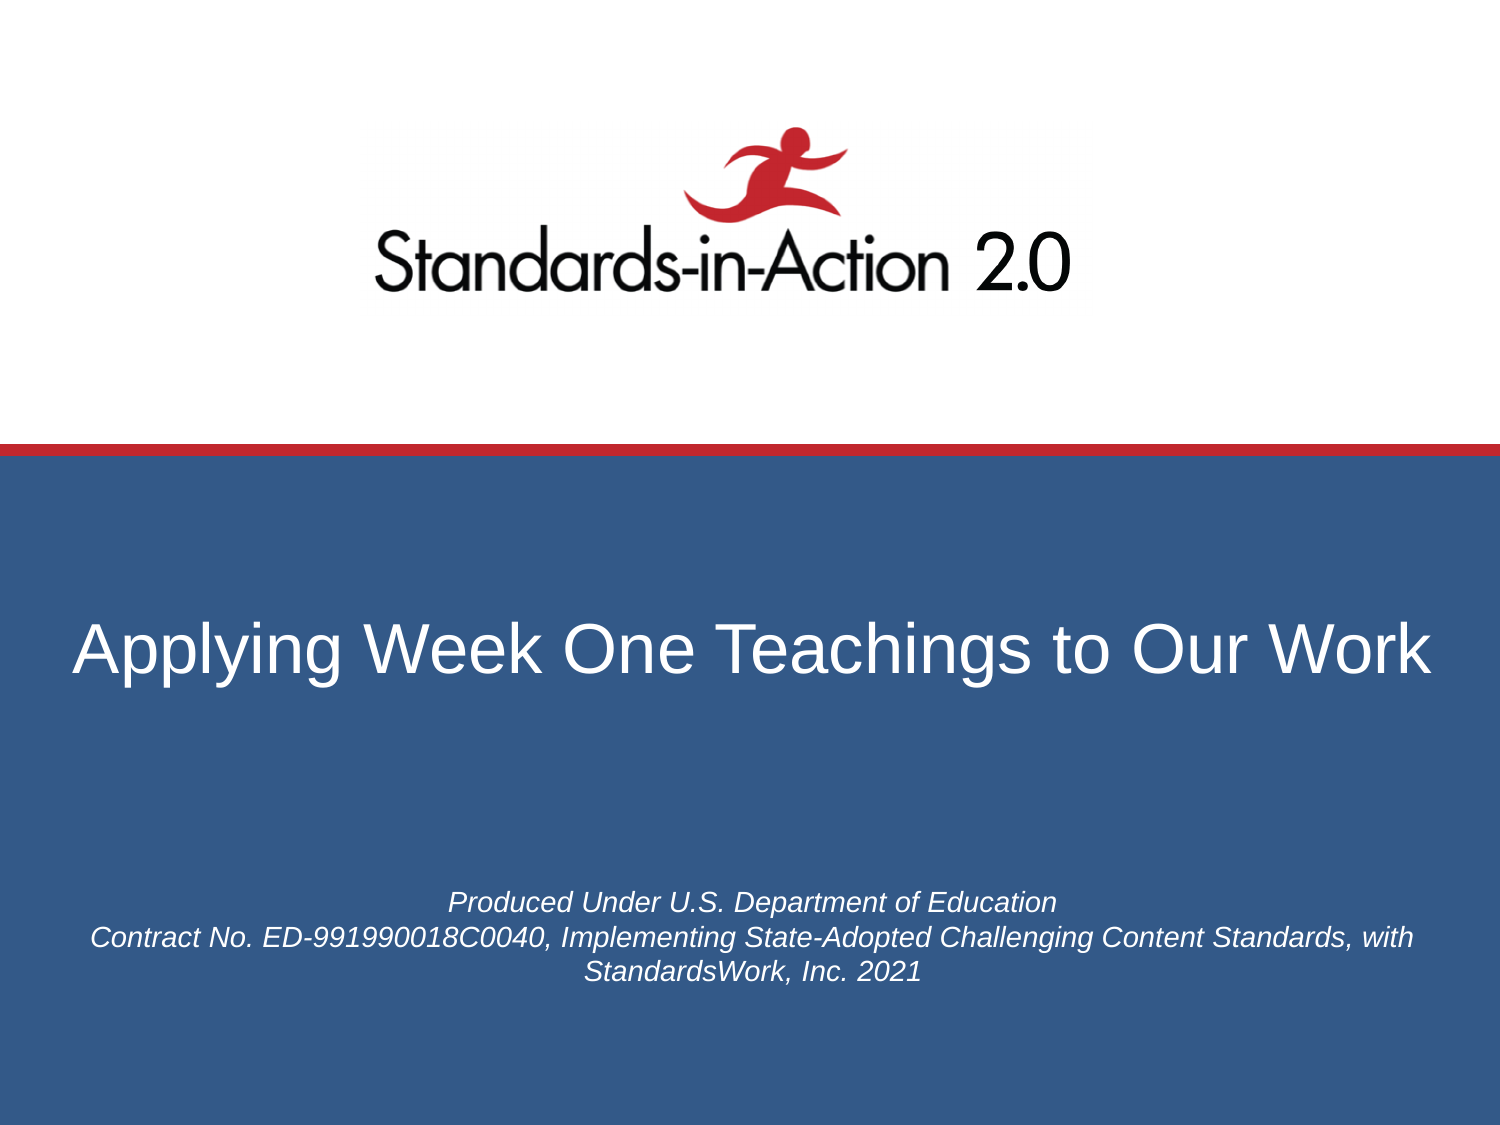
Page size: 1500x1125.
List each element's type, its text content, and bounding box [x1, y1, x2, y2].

text_box Applying Week One Teachings to Our Work Produced Under U.S. Department of Education Contract No. ED-991990018C0040, Implementing State-Adopted Challenging Content Standards, with StandardsWork, Inc. 2021 [50, 474, 1457, 1038]
picture [360, 121, 1093, 316]
